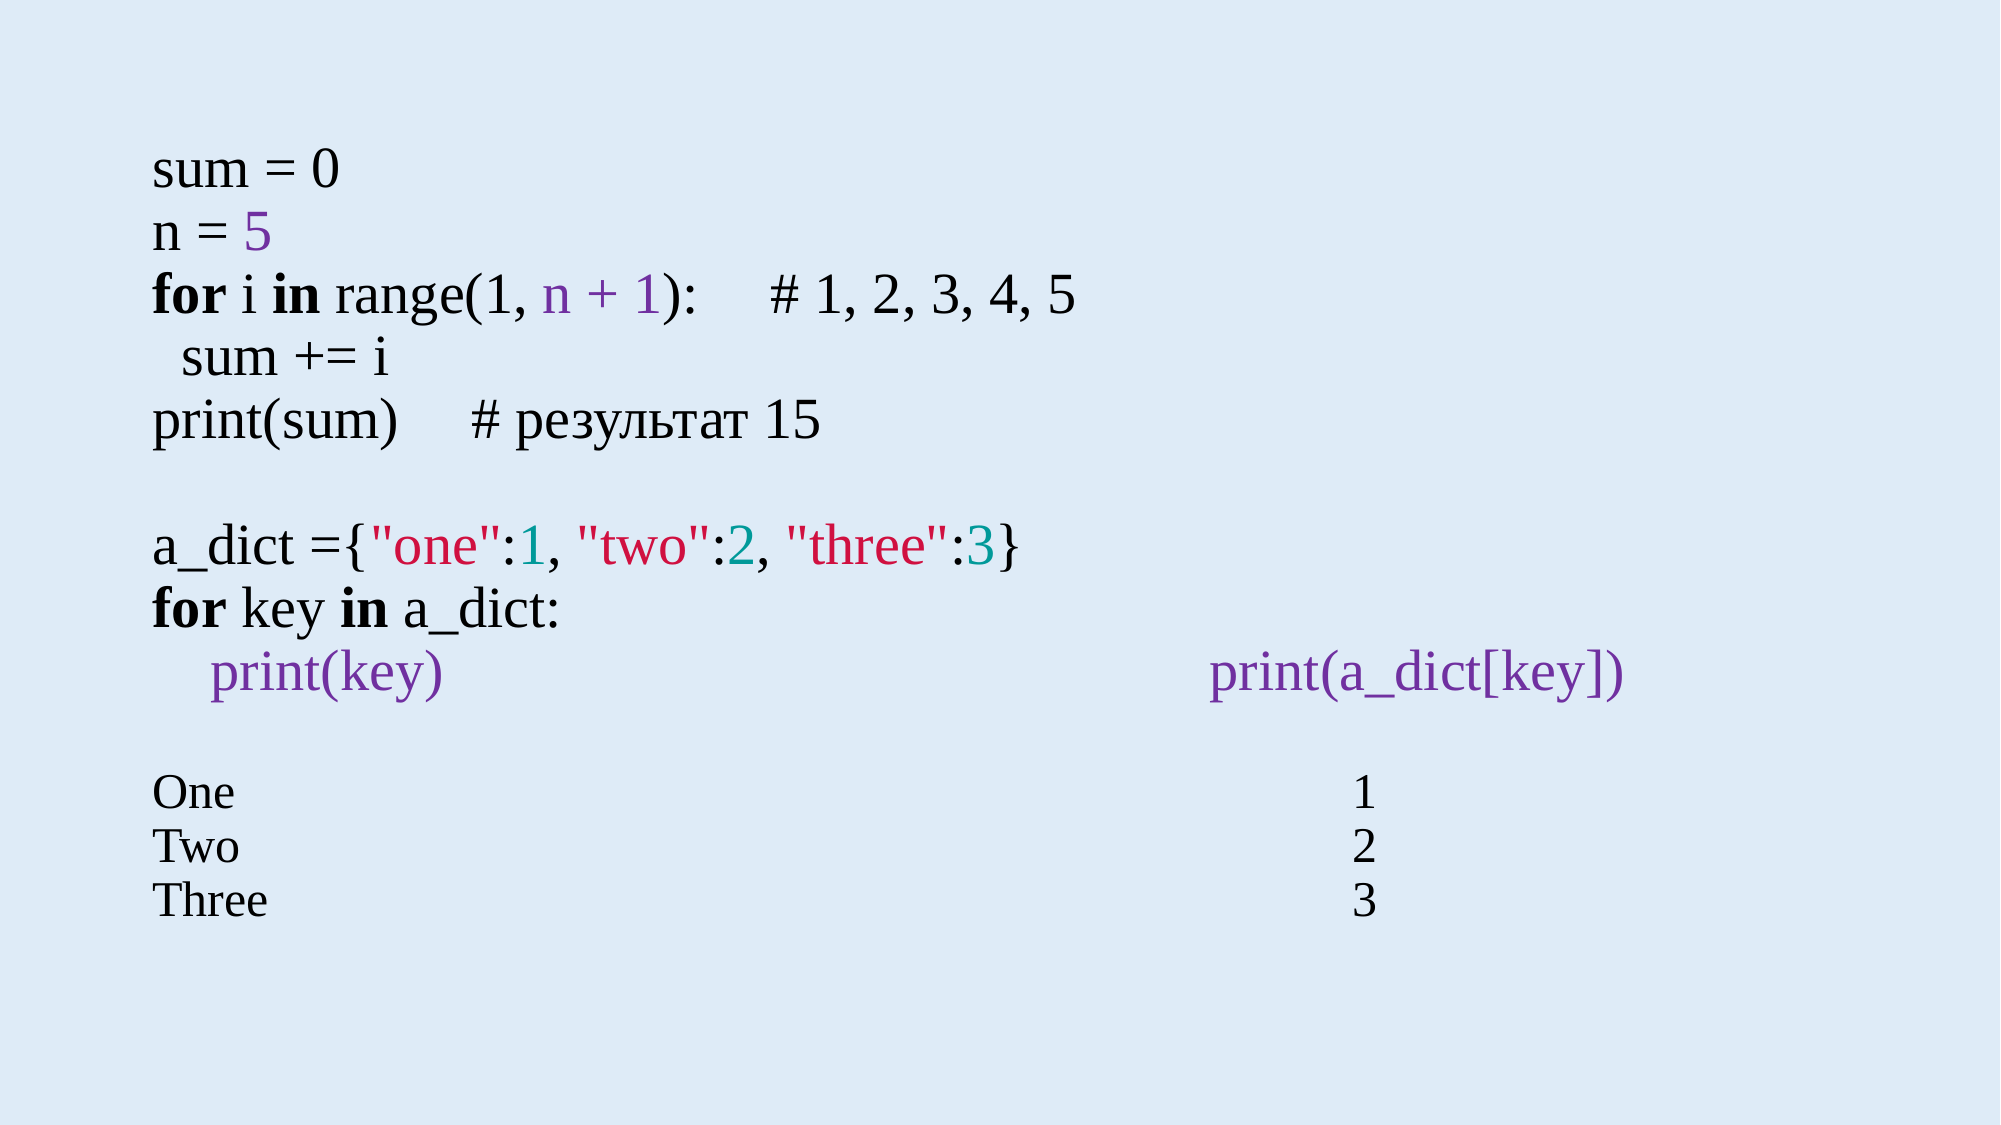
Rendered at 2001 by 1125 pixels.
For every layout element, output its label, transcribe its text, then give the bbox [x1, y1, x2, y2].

list sum = 0 n = 5 for i in range(1, n + 1): # 1, 2, 3, 4, 5 sum += i print(sum) # результат 15 a_dict ={"one":1, "two":2, "three":3} for key in a_dict: print(key) print(a_dict[key]) One 1 Two 2 Three 3 [137, 129, 1863, 1014]
